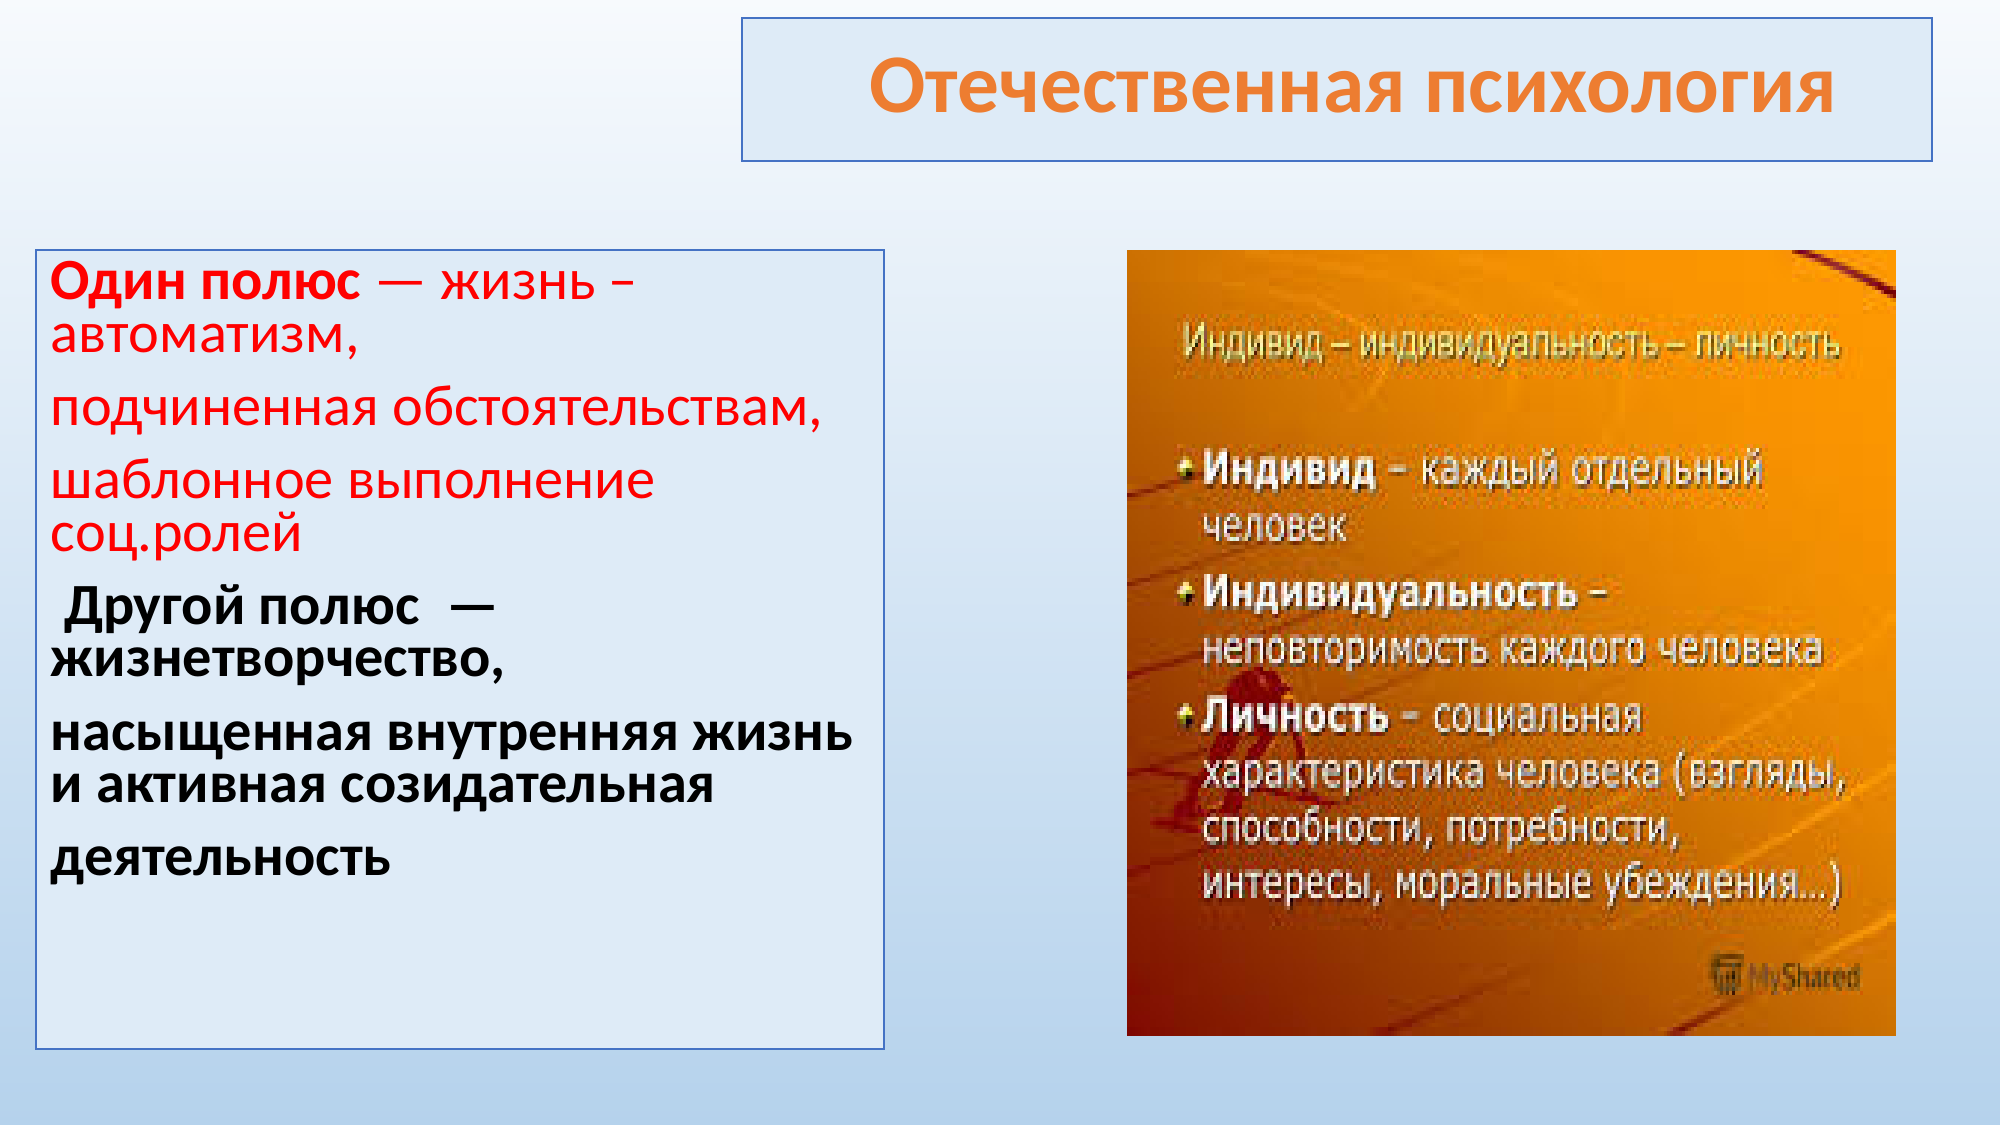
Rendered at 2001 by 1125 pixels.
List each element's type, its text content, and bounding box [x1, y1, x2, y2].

list Один полюс — жизнь – автоматизм, подчиненная обстоятельствам, шаблонное выполнение соц.ролей Другой полюс — жизнетворчество, насыщенная внутренняя жизнь и активная созидательная деятельность [35, 249, 885, 1050]
title Отечественная психология [741, 17, 1933, 162]
picture [1127, 250, 1896, 1036]
